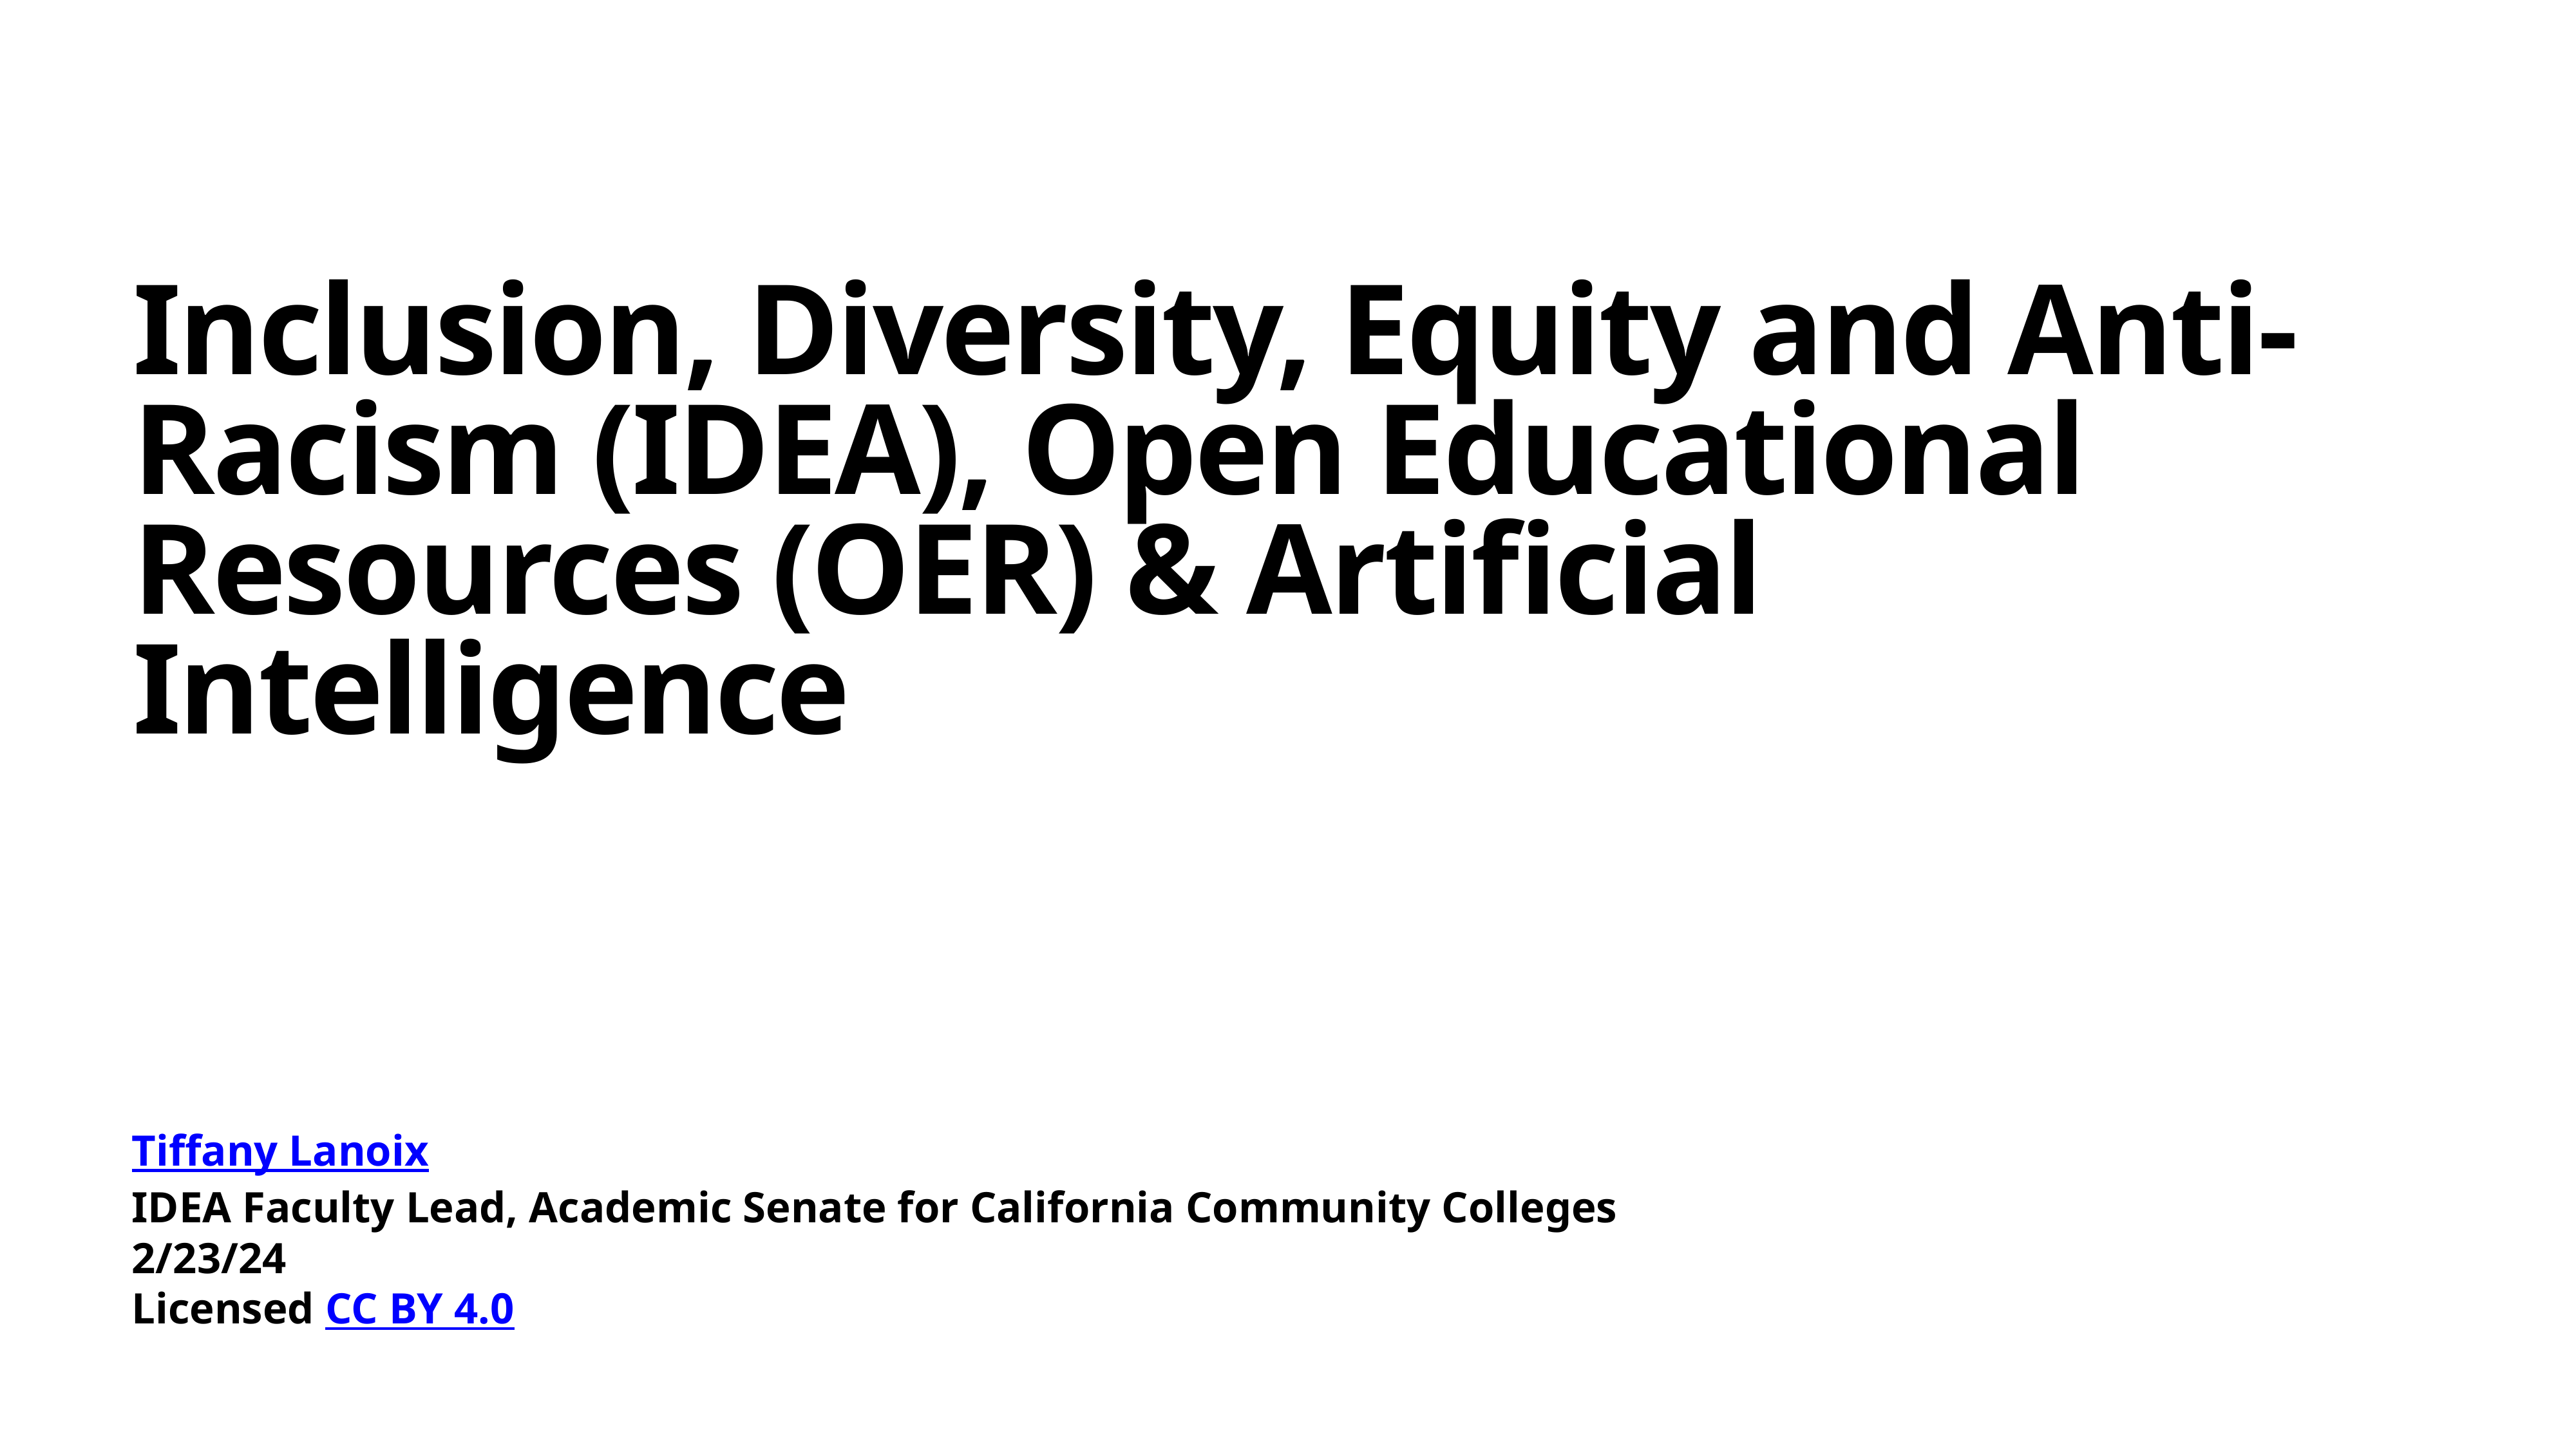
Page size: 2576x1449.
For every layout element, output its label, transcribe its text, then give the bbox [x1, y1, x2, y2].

list Tiffany Lanoix IDEA Faculty Lead, Academic Senate for California Community Colleges 2/23/24 Licensed CC BY 4.0 [126, 1118, 2448, 1345]
title Inclusion, Diversity, Equity and Anti-Racism (IDEA), Open Educational Resources (OER) & Artificial Intelligence [127, 271, 2449, 764]
